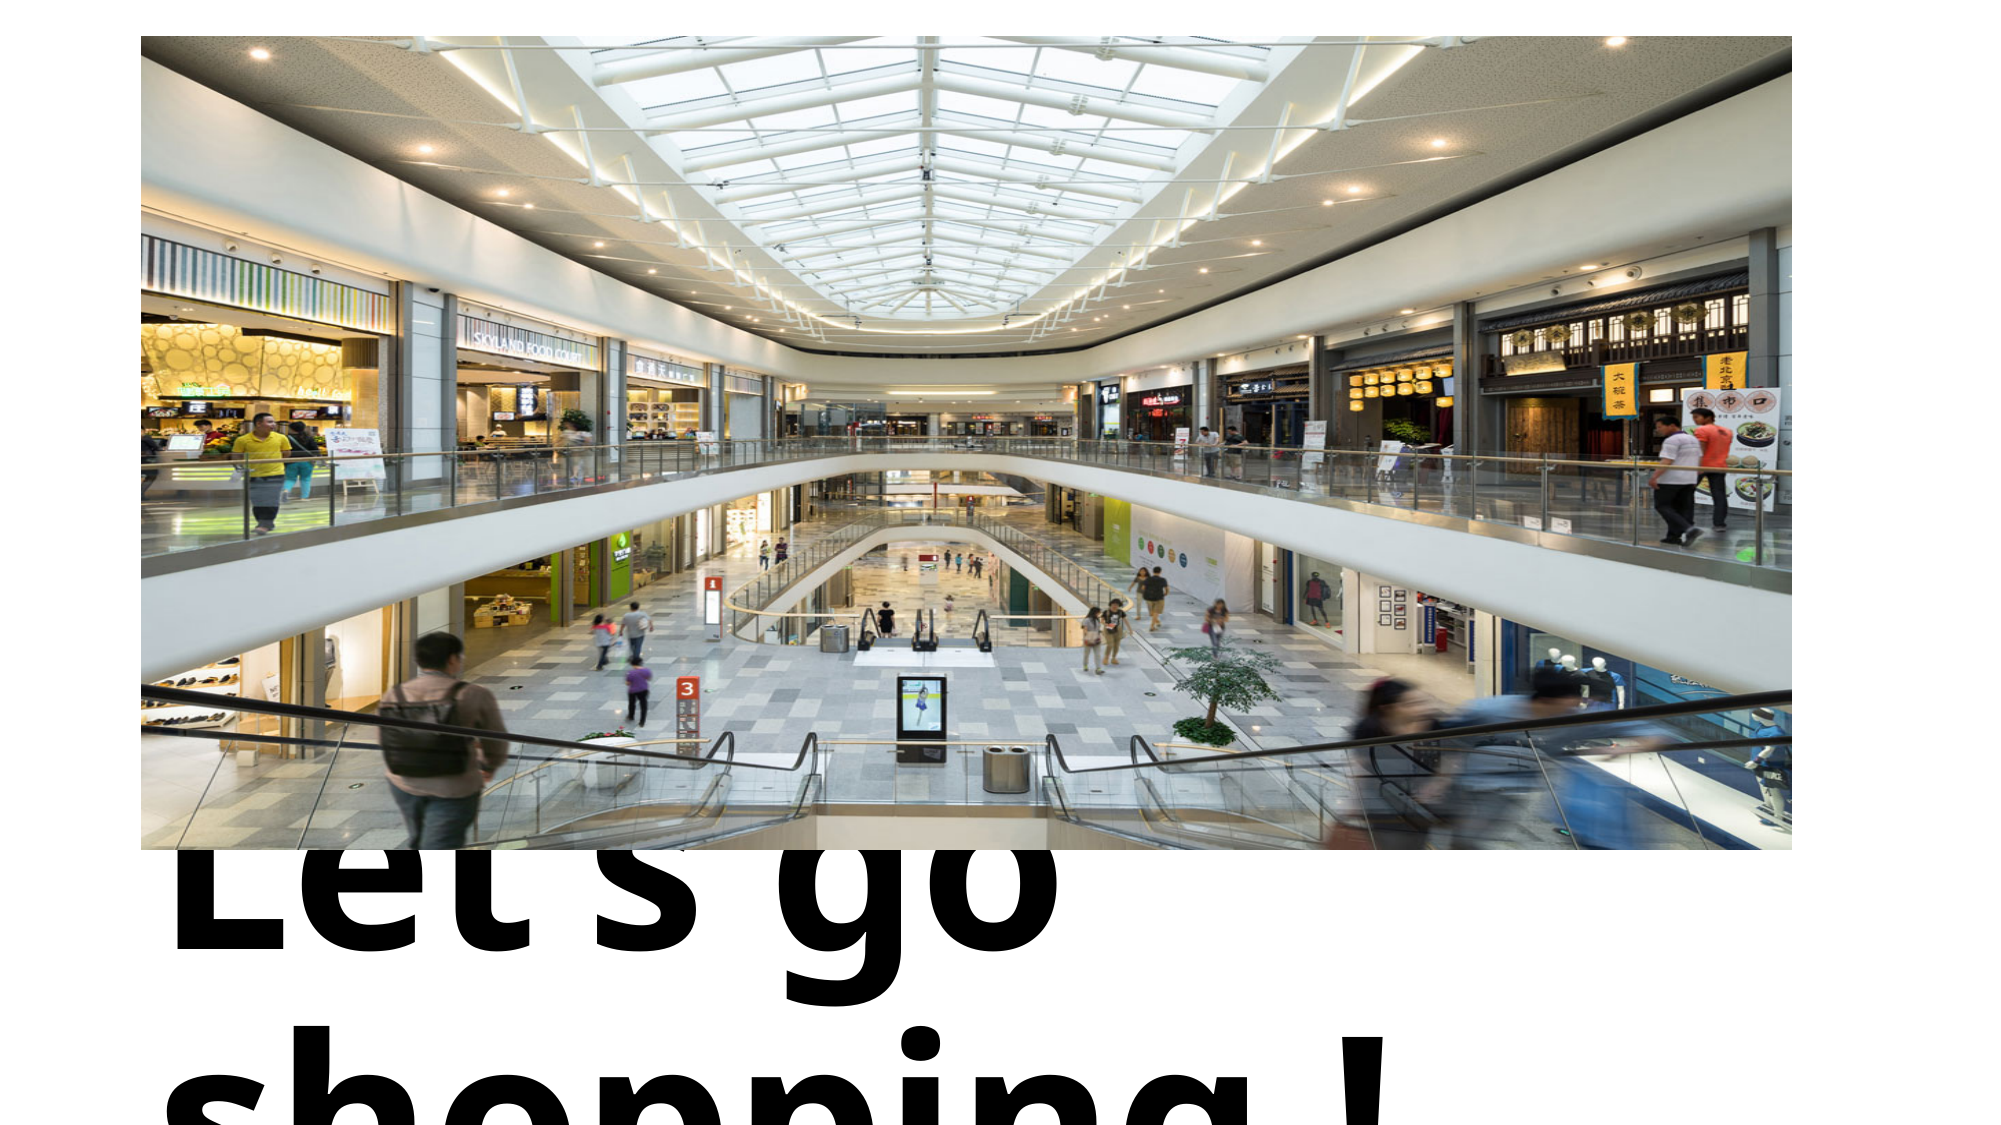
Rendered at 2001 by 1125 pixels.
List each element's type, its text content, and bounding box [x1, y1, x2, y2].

picture [141, 36, 1792, 850]
title Let’s go shopping ! [141, 955, 1938, 1047]
